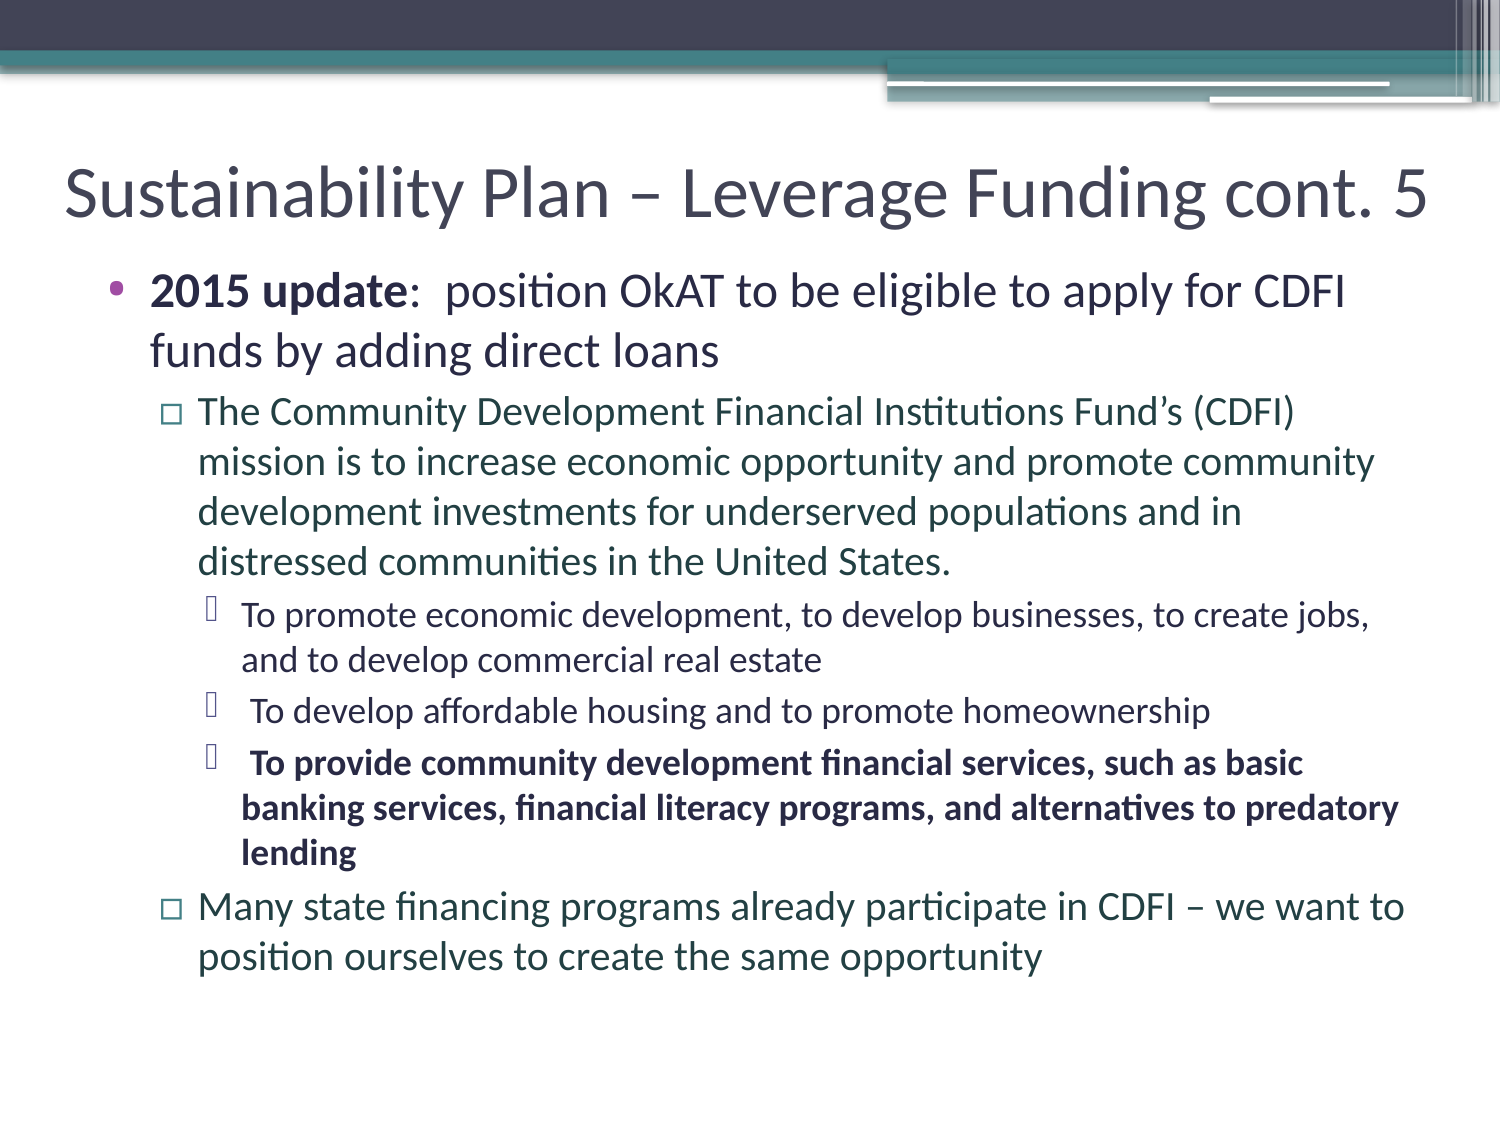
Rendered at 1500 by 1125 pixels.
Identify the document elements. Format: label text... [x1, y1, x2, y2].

title Sustainability Plan – Leverage Funding cont. 5 [50, 99, 1463, 275]
list 2015 update: position OkAT to be eligible to apply for CDFI funds by adding direct loans The Community Development Financial Institutions Fund’s (CDFI) mission is to increase economic opportunity and promote community development investments for underserved populations and in distressed communities in the United States. To promote economic development, to develop businesses, to create jobs, and to develop commercial real estate To develop affordable housing and to promote homeownership To provide community development financial services, such as basic banking services, financial literacy programs, and alternatives to predatory lending Many state financing programs already participate in CDFI – we want to position ourselves to create the same opportunity [75, 275, 1425, 1079]
